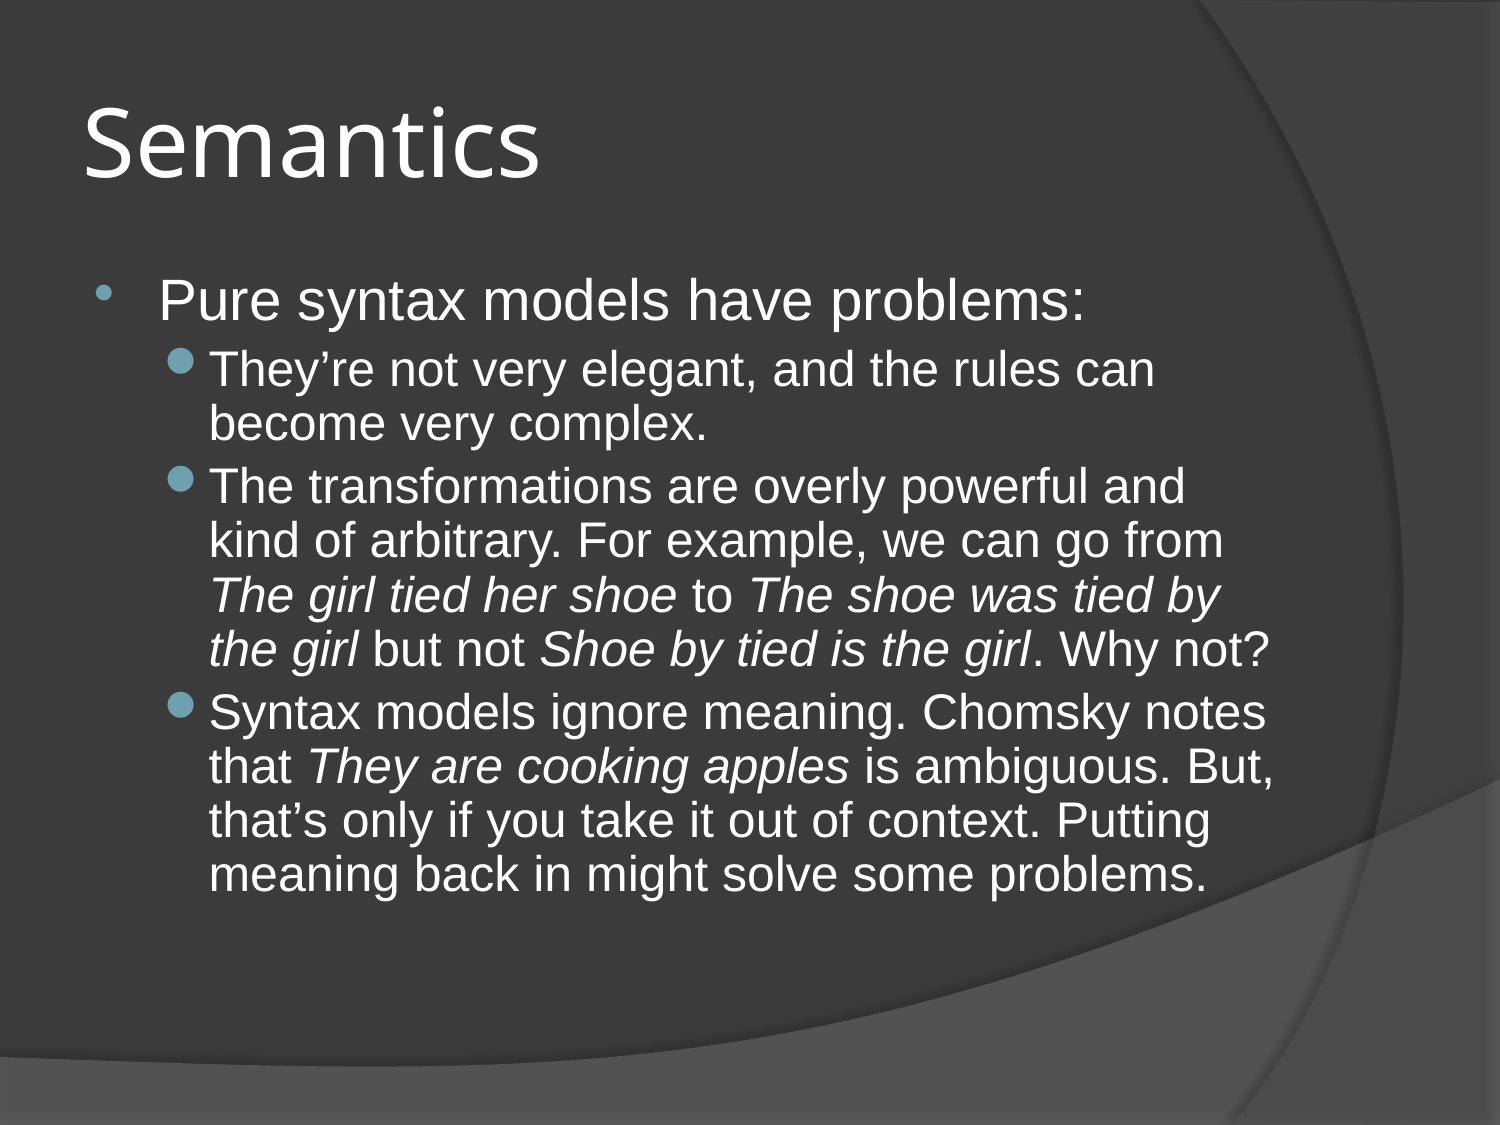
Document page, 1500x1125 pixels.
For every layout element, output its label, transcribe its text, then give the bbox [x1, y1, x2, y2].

list Pure syntax models have problems: They’re not very elegant, and the rules can become very complex. The transformations are overly powerful and kind of arbitrary. For example, we can go from The girl tied her shoe to The shoe was tied by the girl but not Shoe by tied is the girl. Why not? Syntax models ignore meaning. Chomsky notes that They are cooking apples is ambiguous. But, that’s only if you take it out of context. Putting meaning back in might solve some problems. [75, 262, 1300, 1005]
title Semantics [75, 45, 1300, 233]
